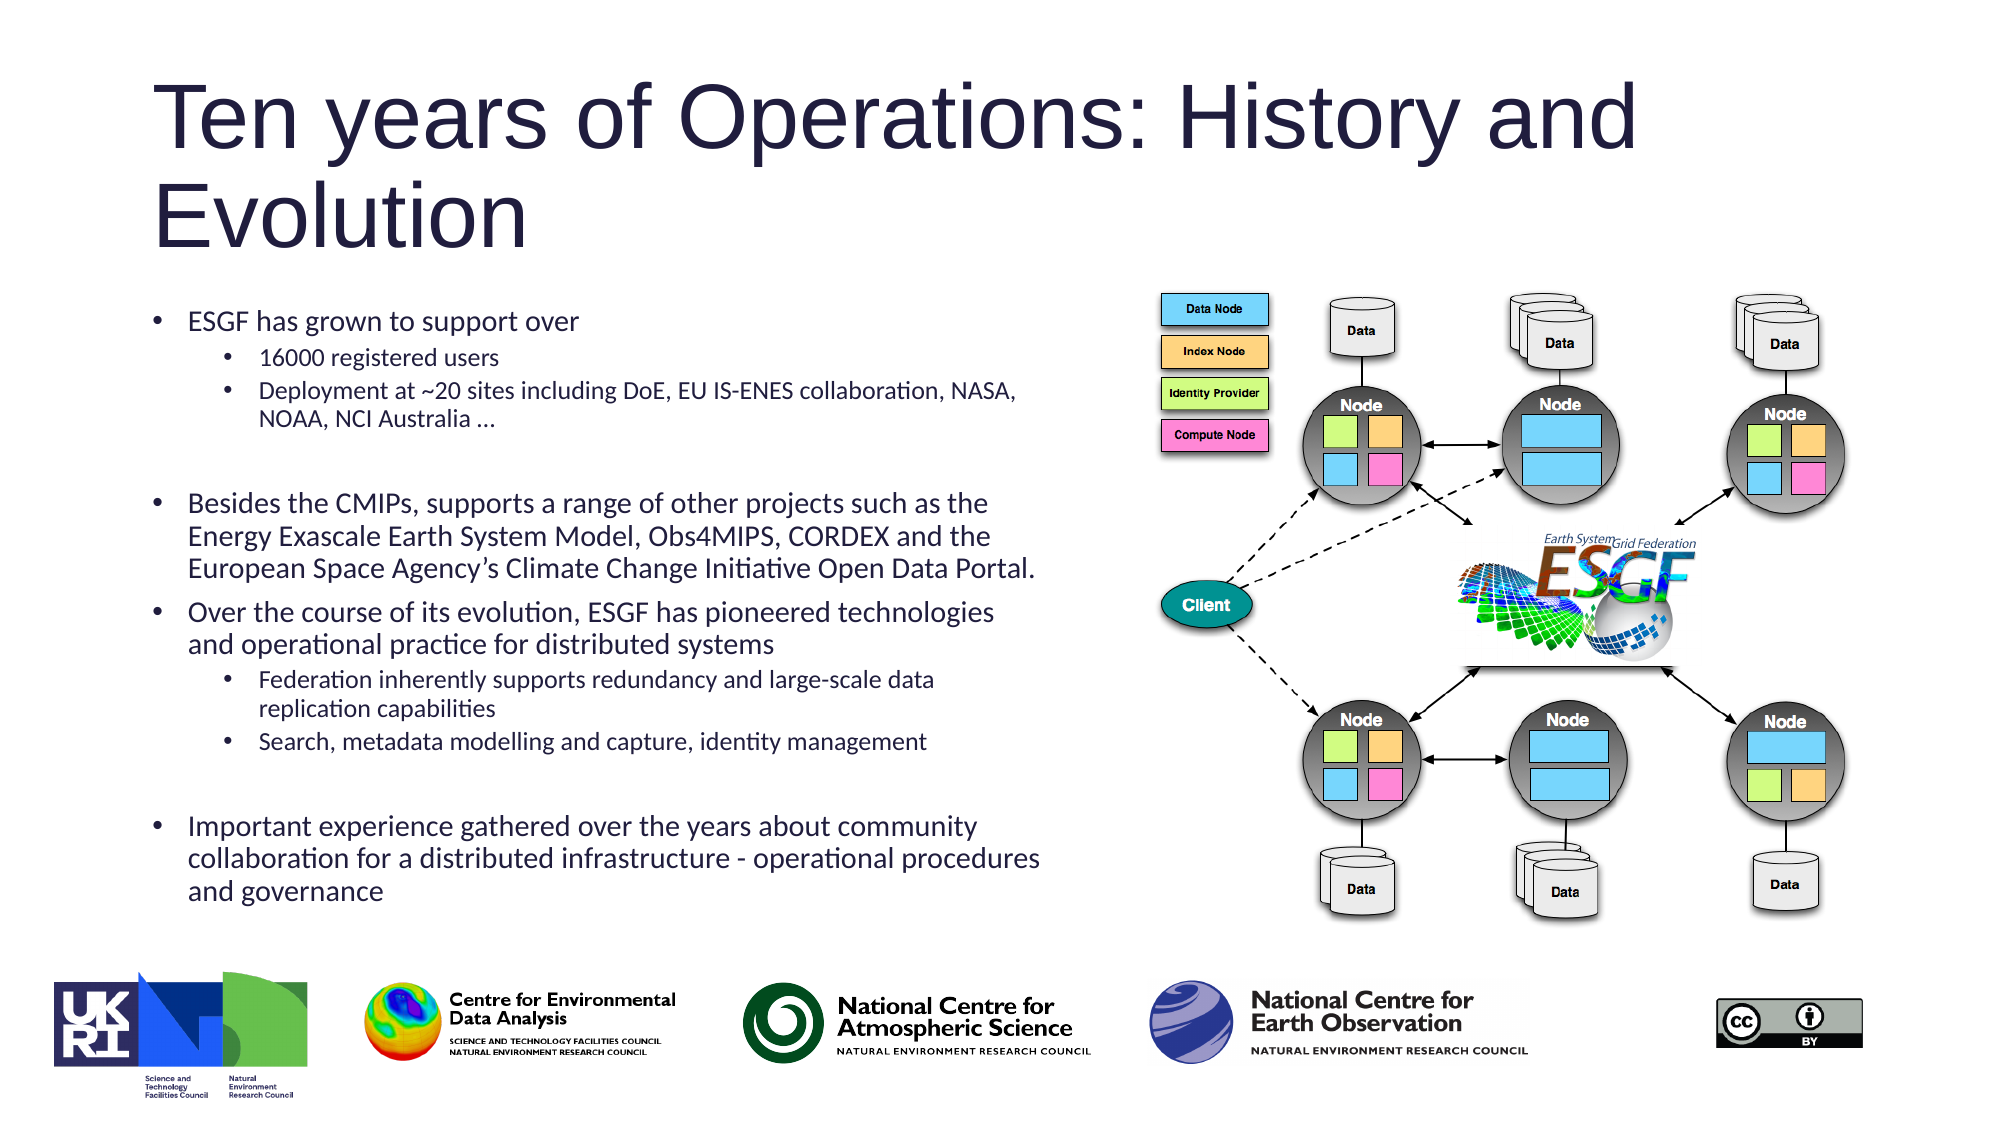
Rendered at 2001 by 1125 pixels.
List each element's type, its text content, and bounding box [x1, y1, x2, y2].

title Ten years of Operations: History and Evolution [137, 59, 1863, 278]
picture [1142, 277, 1863, 940]
picture [357, 976, 688, 1066]
picture [740, 980, 1095, 1065]
picture [1716, 998, 1863, 1048]
picture [1147, 978, 1530, 1066]
list ESGF has grown to support over 16000 registered users Deployment at ~20 sites including DoE, EU IS-ENES collaboration, NASA, NOAA, NCI Australia … Besides the CMIPs, supports a range of other projects such as the Energy Exascale Earth System Model, Obs4MIPS, CORDEX and the European Space Agency’s Climate Change Initiative Open Data Portal. Over the course of its evolution, ESGF has pioneered technologies and operational practice for distributed systems Federation inherently supports redundancy and large-scale data replication capabilities Search, metadata modelling and capture, identity management Important experience gathered over the years about community collaboration for a distributed infrastructure - operational procedures and governance [137, 298, 1062, 955]
